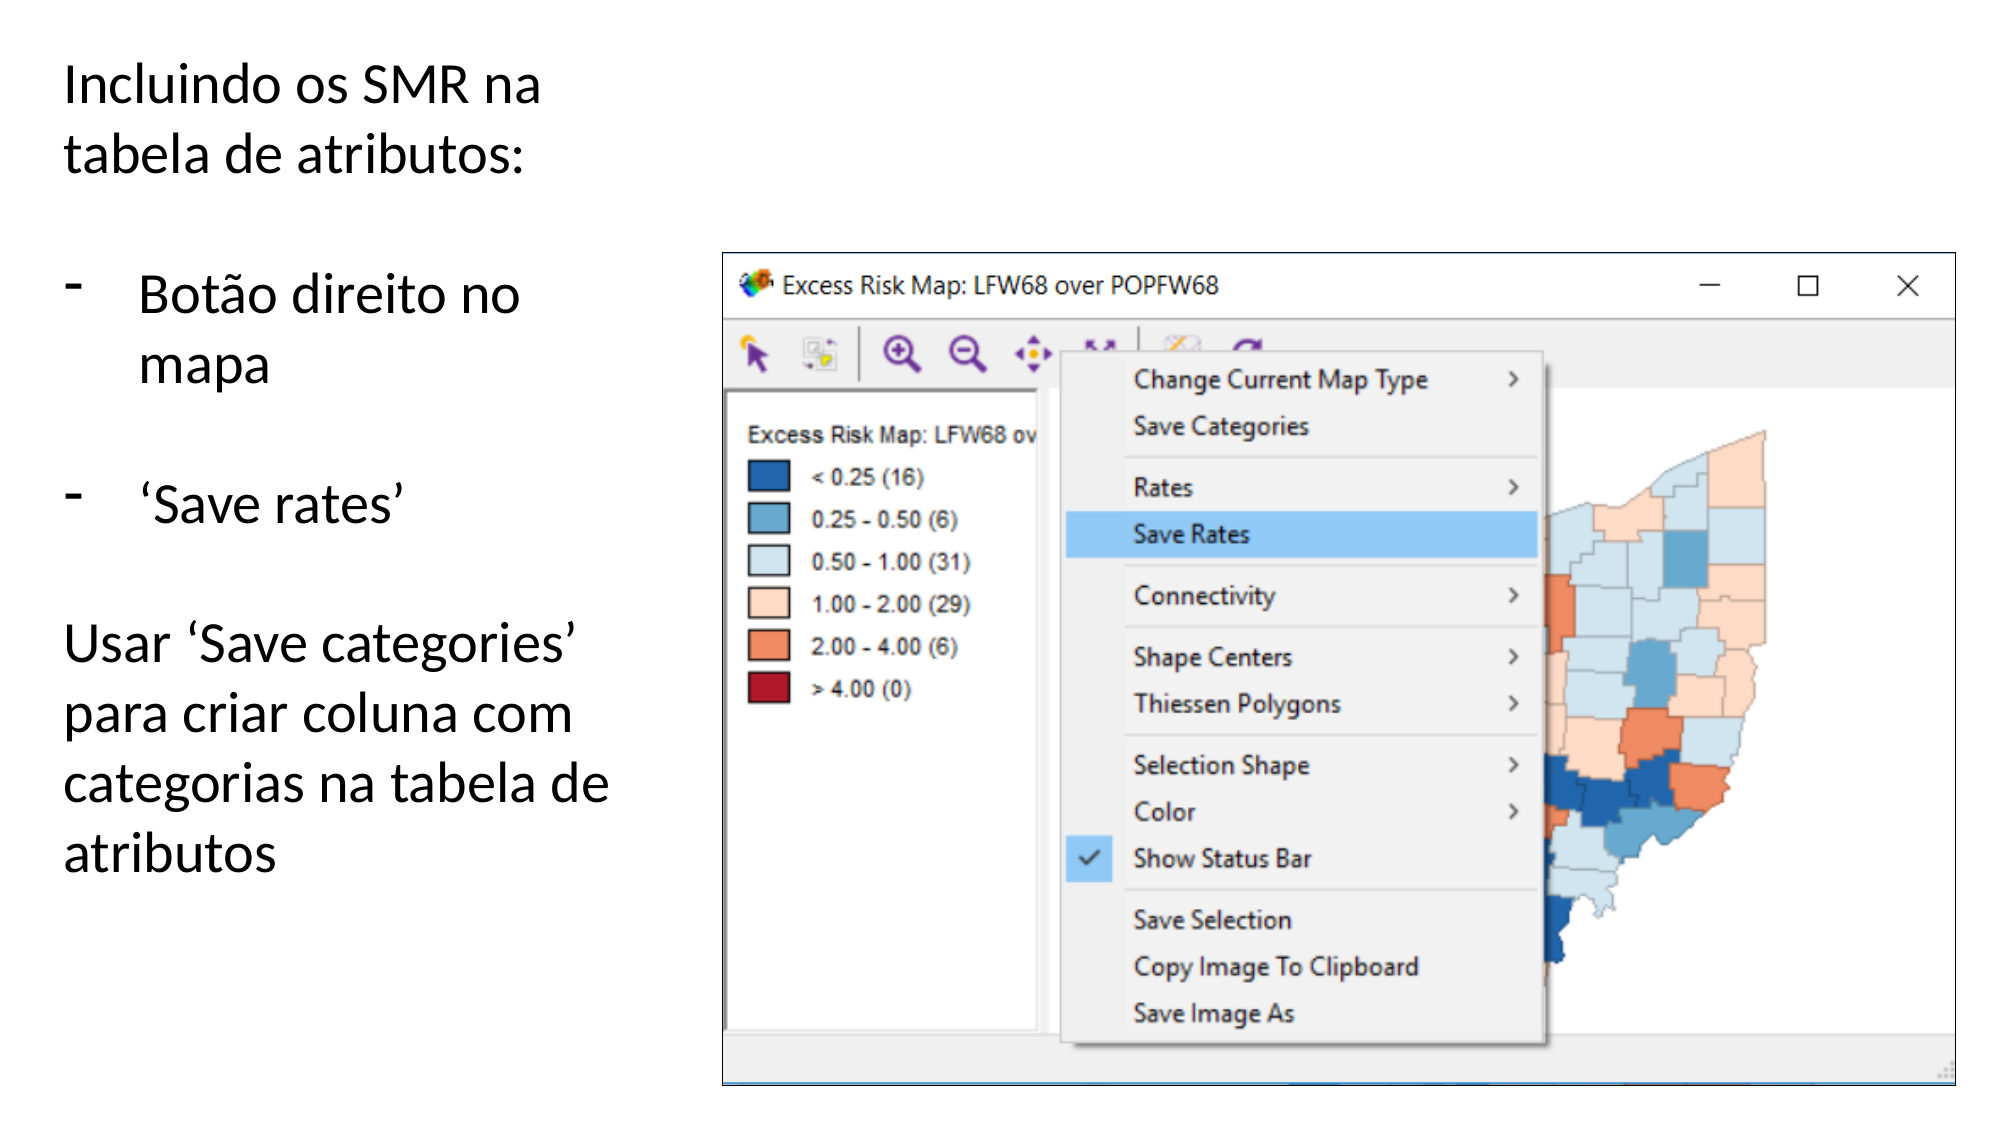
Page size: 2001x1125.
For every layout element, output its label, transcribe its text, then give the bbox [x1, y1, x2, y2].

picture [722, 252, 1956, 1086]
text_box Incluindo os SMR na tabela de atributos: Botão direito no mapa ‘Save rates’ Usar ‘Save categories’ para criar coluna com categorias na tabela de atributos [48, 37, 670, 892]
